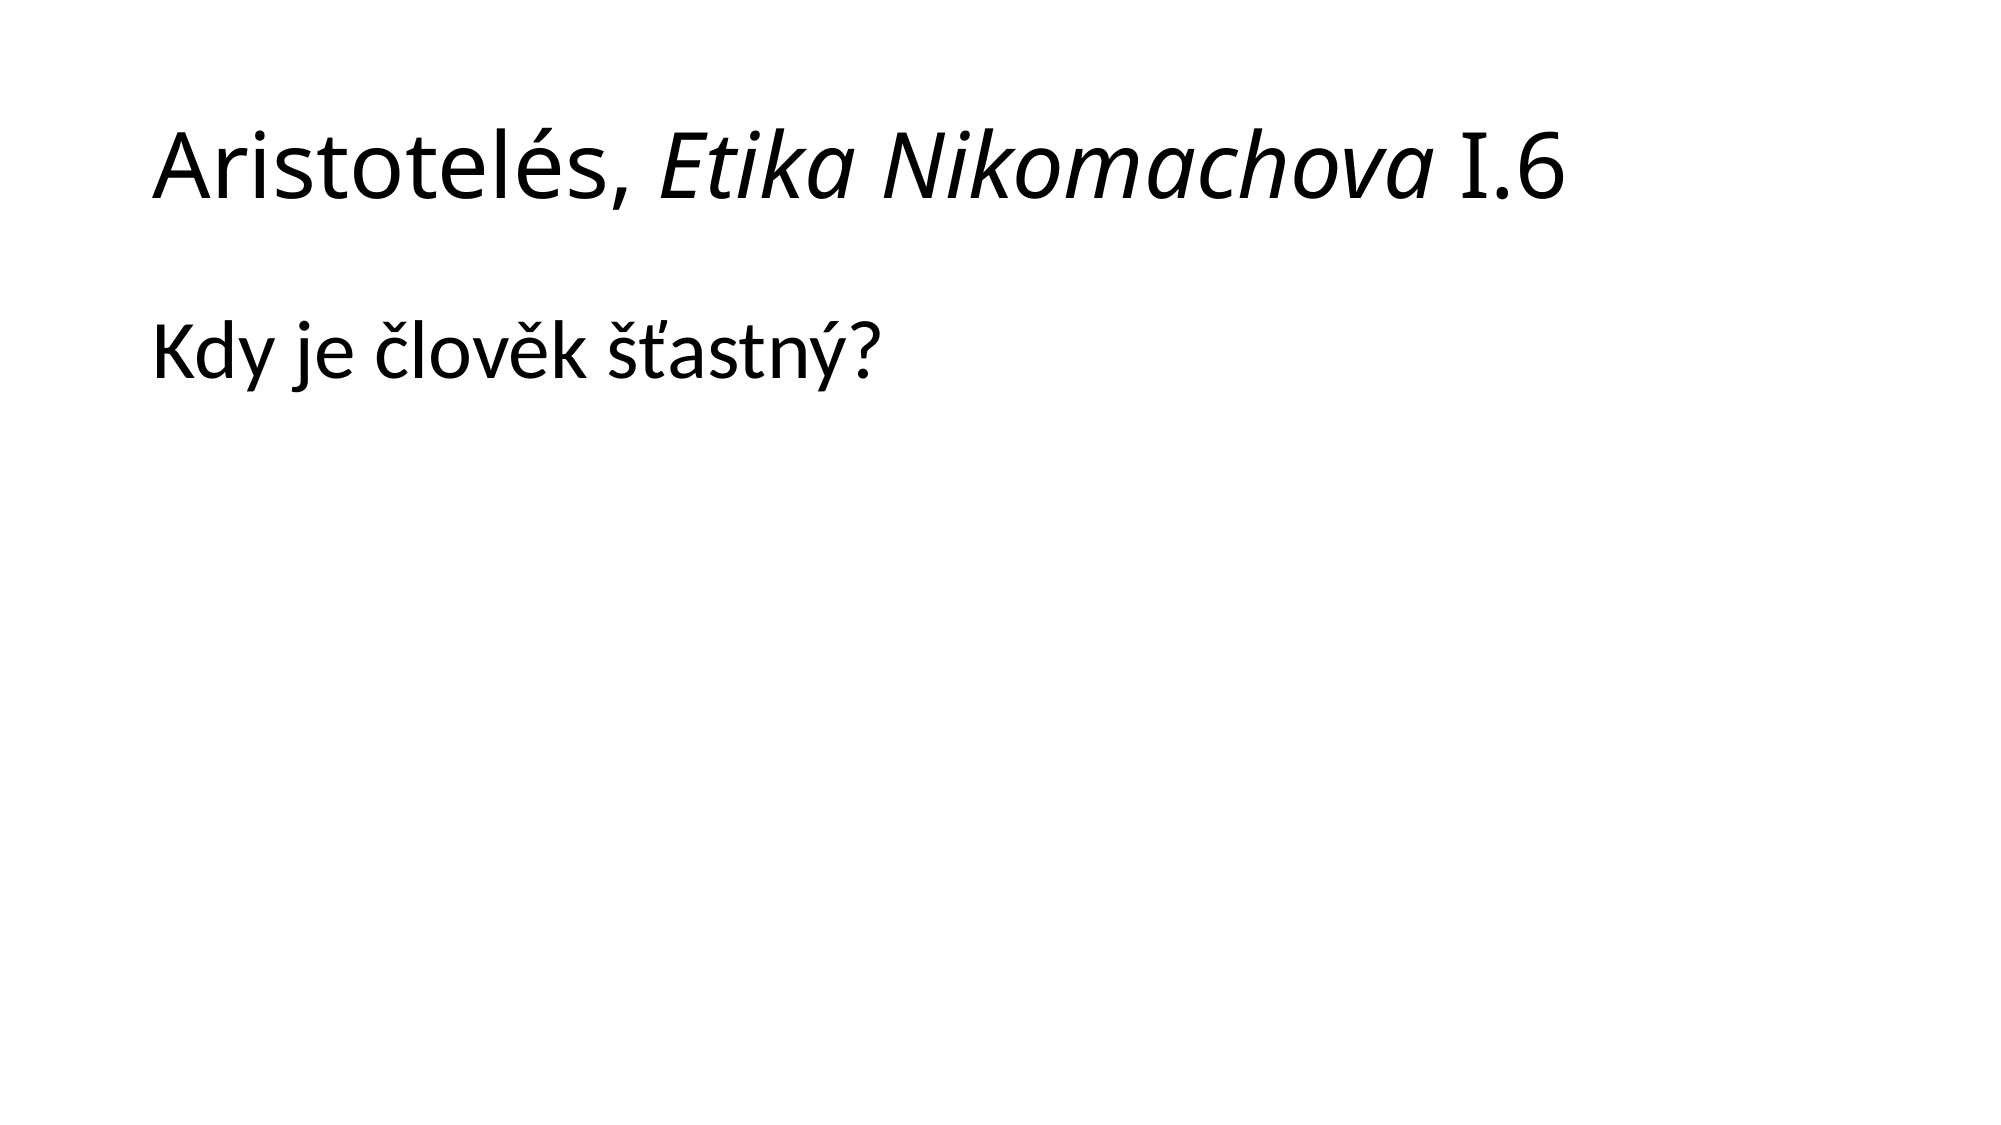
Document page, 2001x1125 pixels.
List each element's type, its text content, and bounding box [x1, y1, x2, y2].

title Aristotelés, Etika Nikomachova I.6 [137, 59, 1863, 278]
list Kdy je člověk šťastný? [137, 299, 1863, 1014]
